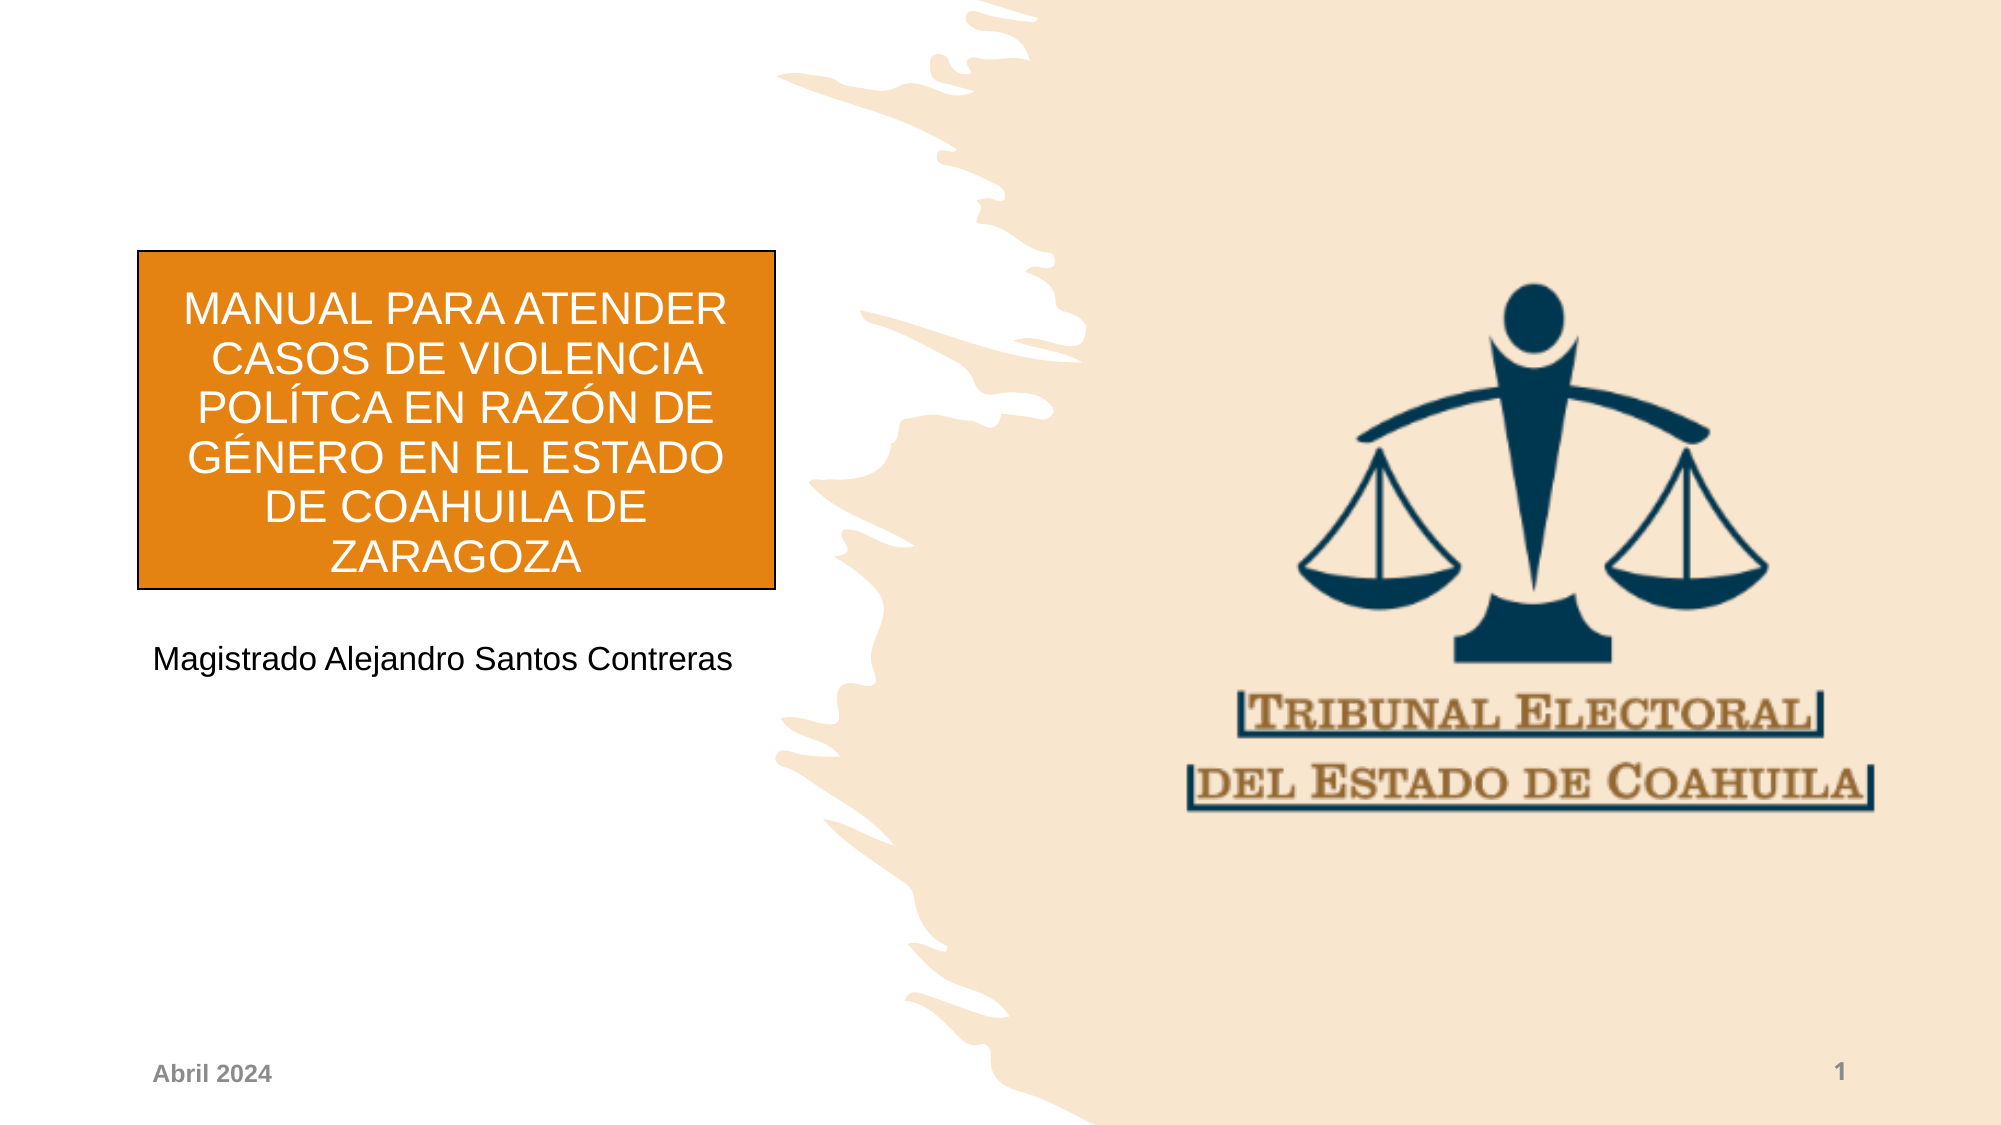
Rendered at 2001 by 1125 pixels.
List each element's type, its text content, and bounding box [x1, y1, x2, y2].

list Magistrado Alejandro Santos Contreras [137, 629, 805, 1035]
slide_number Abril 2024 [137, 1042, 588, 1103]
title MANUAL PARA ATENDER CASOS DE VIOLENCIA POLÍTCA EN RAZÓN DE GÉNERO EN EL ESTADO DE COAHUILA DE ZARAGOZA [137, 250, 776, 590]
picture [1157, 236, 1895, 892]
slide_number 1 [1412, 1042, 1863, 1103]
